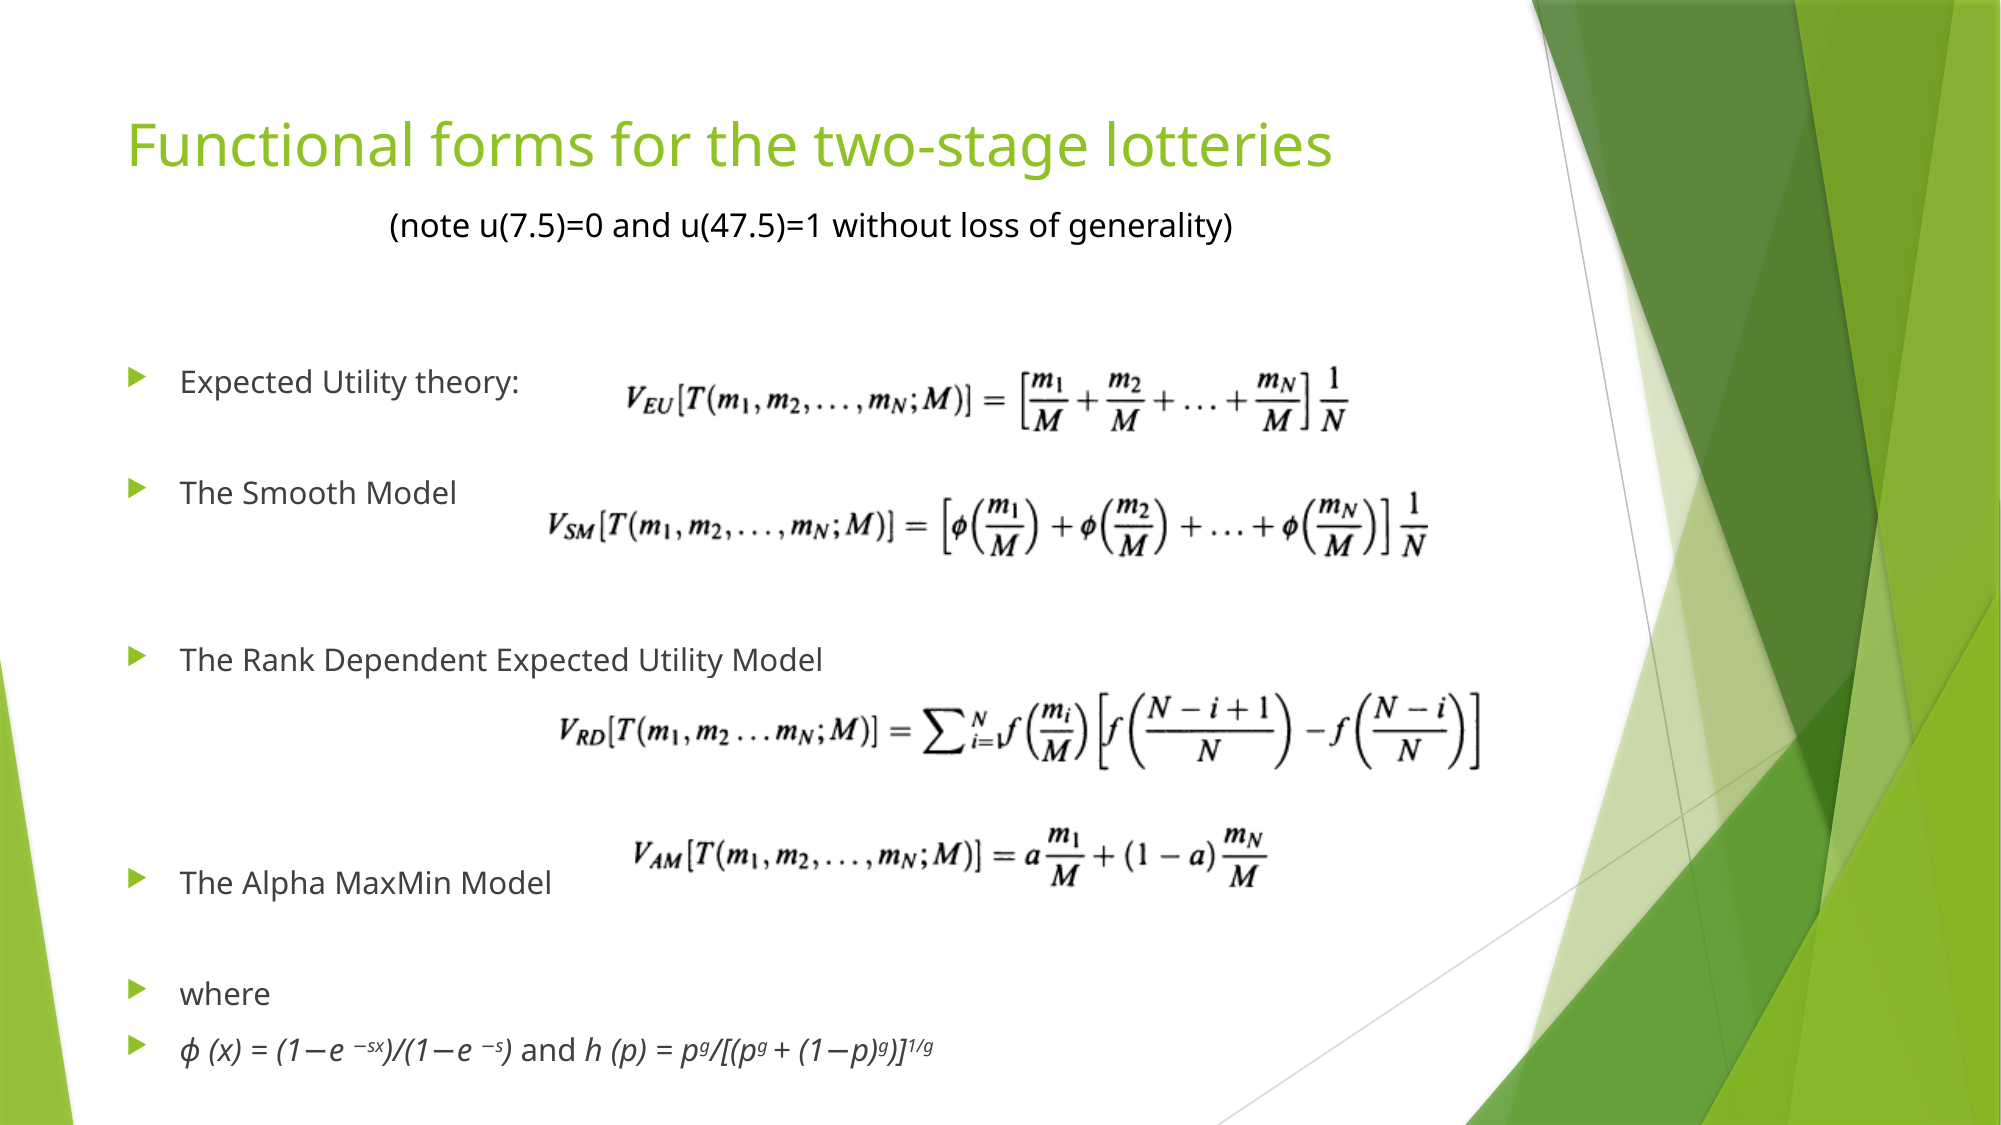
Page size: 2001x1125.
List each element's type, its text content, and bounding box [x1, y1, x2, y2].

picture [544, 477, 1429, 584]
picture [622, 353, 1360, 460]
list Expected Utility theory: The Smooth Model The Rank Dependent Expected Utility Model The Alpha MaxMin Model where ϕ (x) = (1−e −sx)/(1−e −s) and h (p) = pg/[(pg + (1−p)g)]1/g [111, 354, 1522, 1081]
title Functional forms for the two-stage lotteries (note u(7.5)=0 and u(47.5)=1 without loss of generality) [111, 99, 1522, 317]
picture [544, 678, 1501, 788]
picture [622, 822, 1291, 908]
